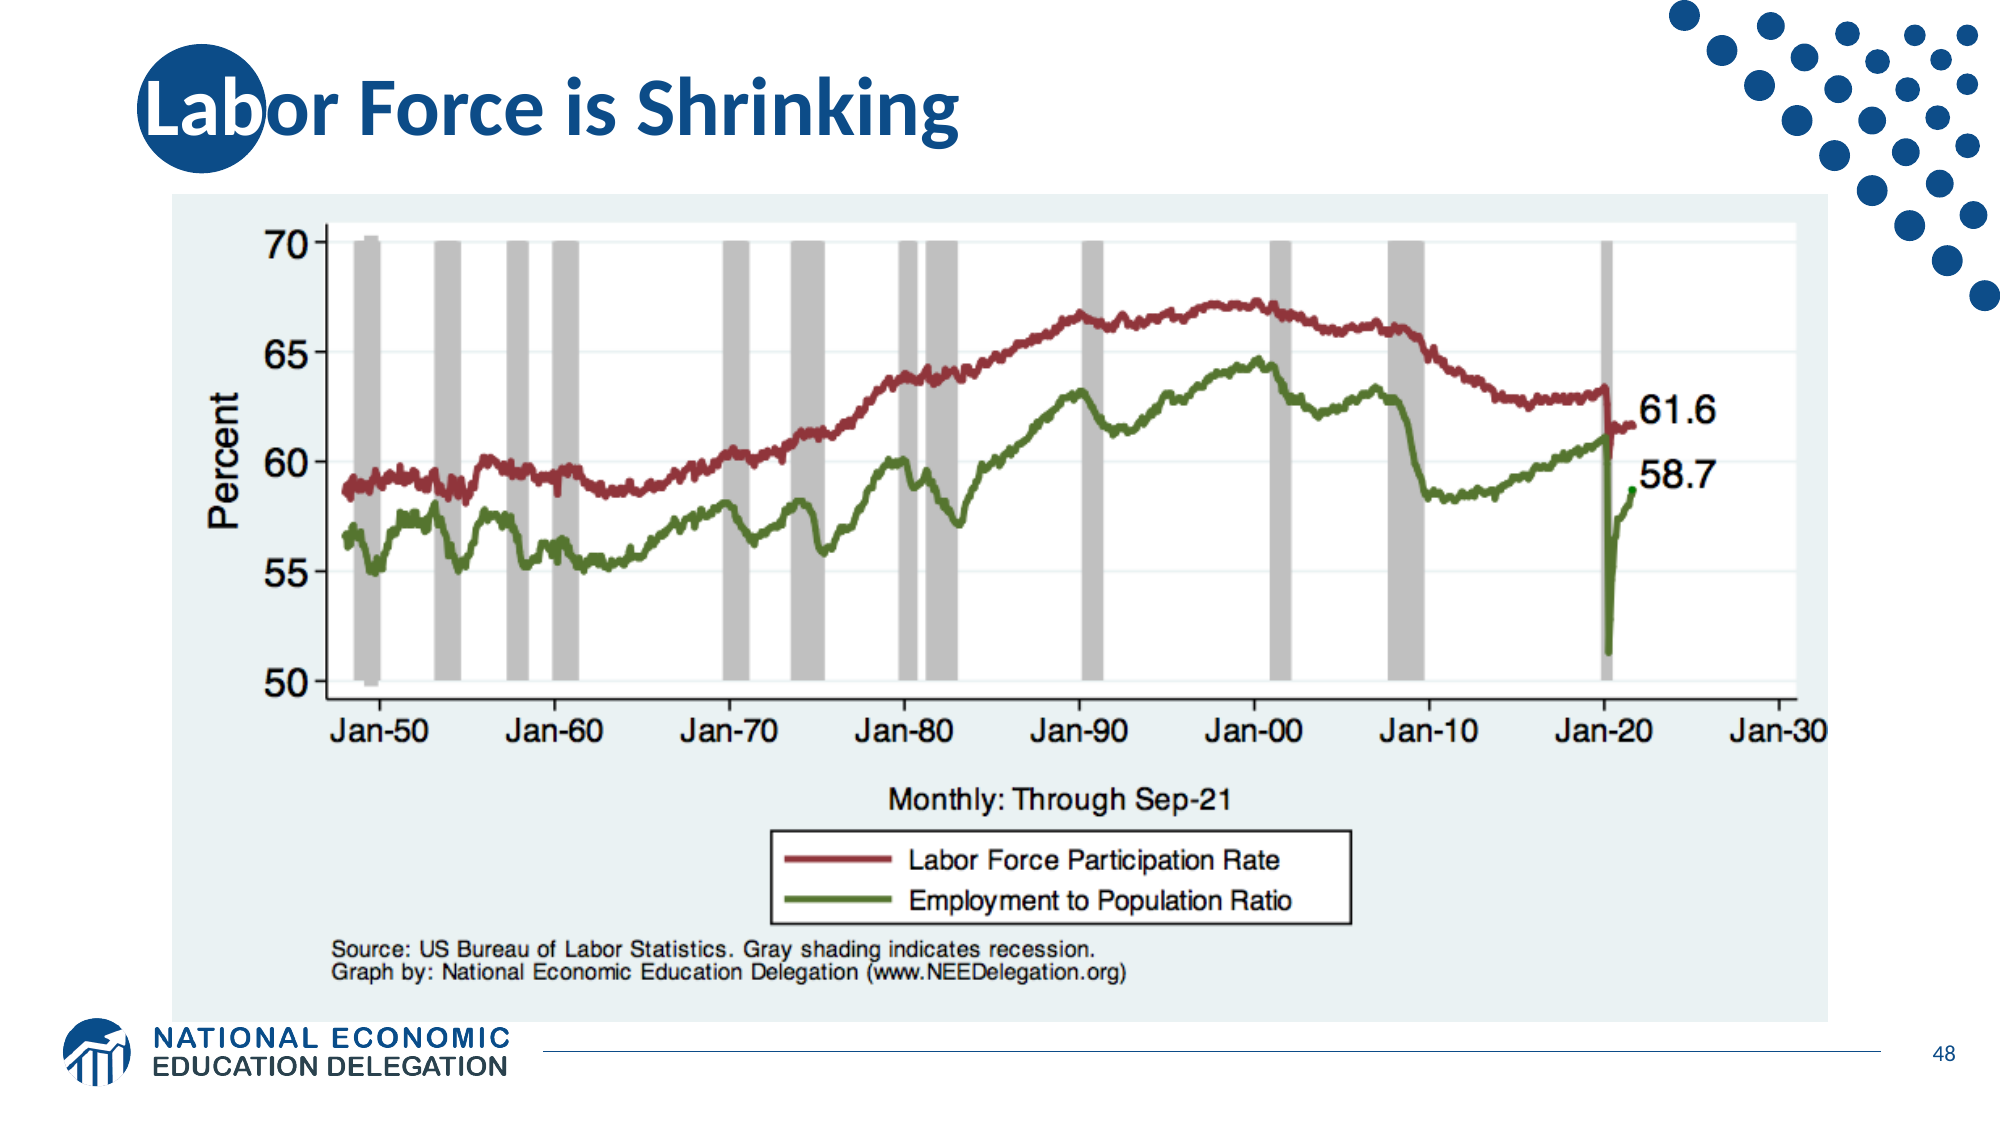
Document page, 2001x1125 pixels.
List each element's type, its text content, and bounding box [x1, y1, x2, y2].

title Labor Force is Shrinking [129, 0, 1855, 218]
slide_number 48 [1521, 1022, 1972, 1082]
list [172, 194, 1828, 1022]
picture [55, 1013, 520, 1091]
